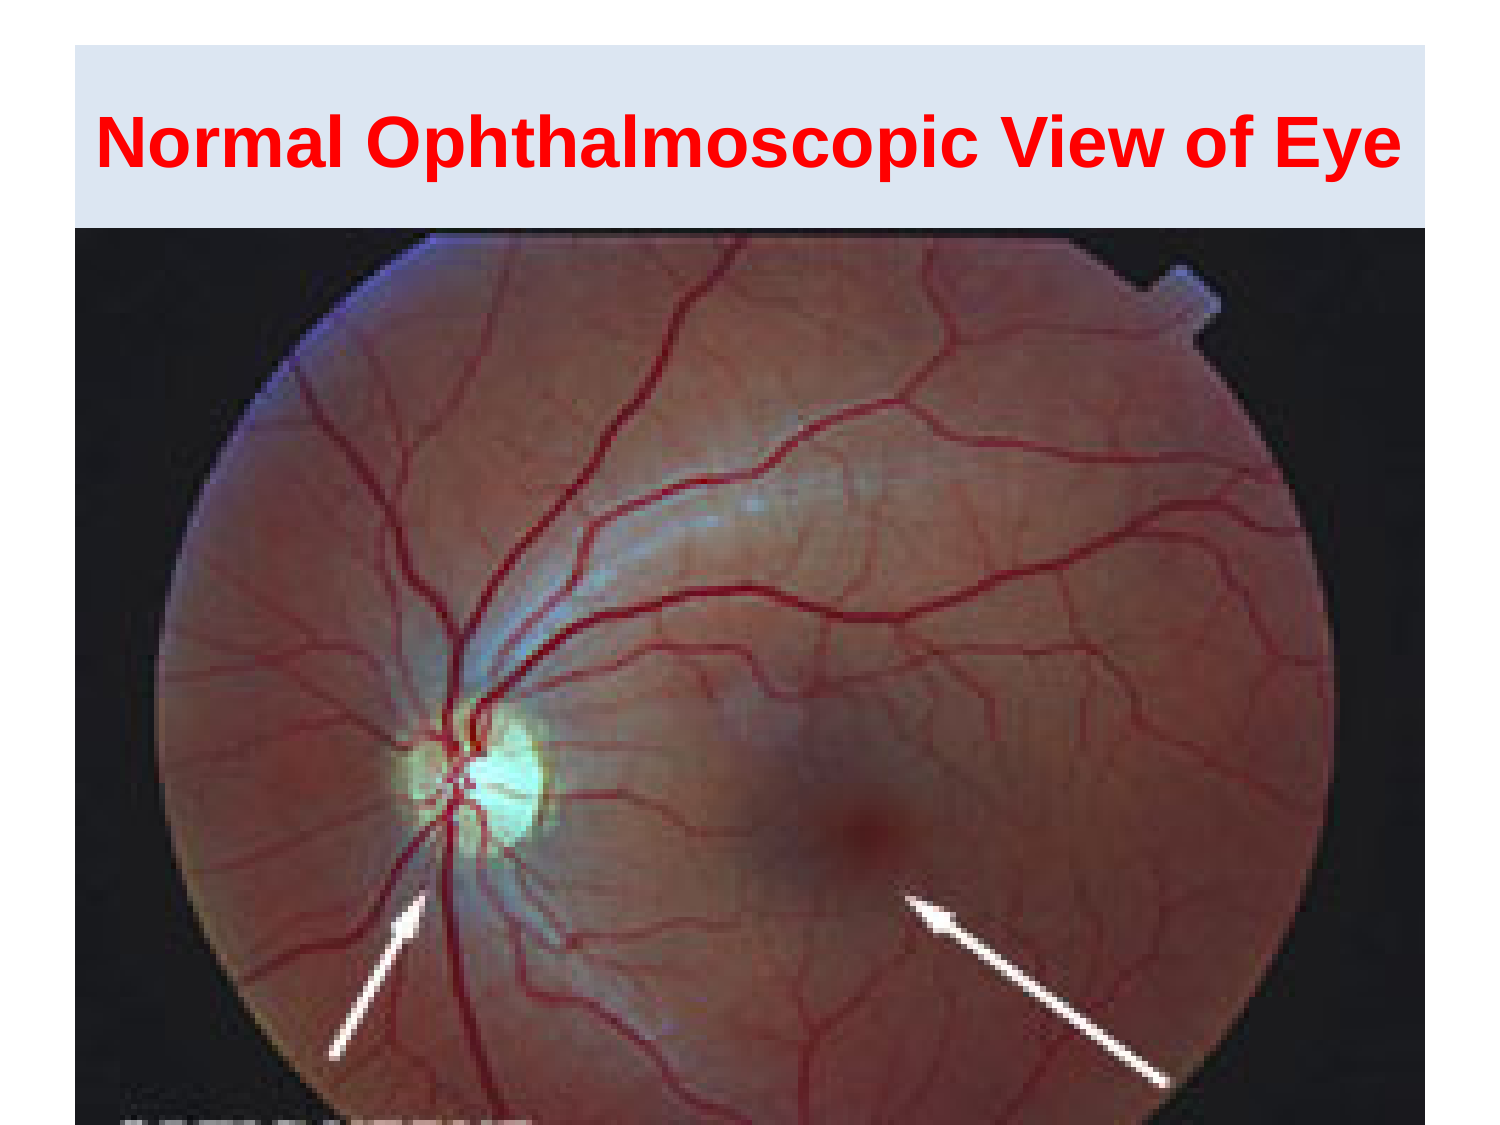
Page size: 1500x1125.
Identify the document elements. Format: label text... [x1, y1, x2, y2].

picture [74, 228, 1426, 1125]
title Normal Ophthalmoscopic View of Eye [75, 45, 1425, 228]
